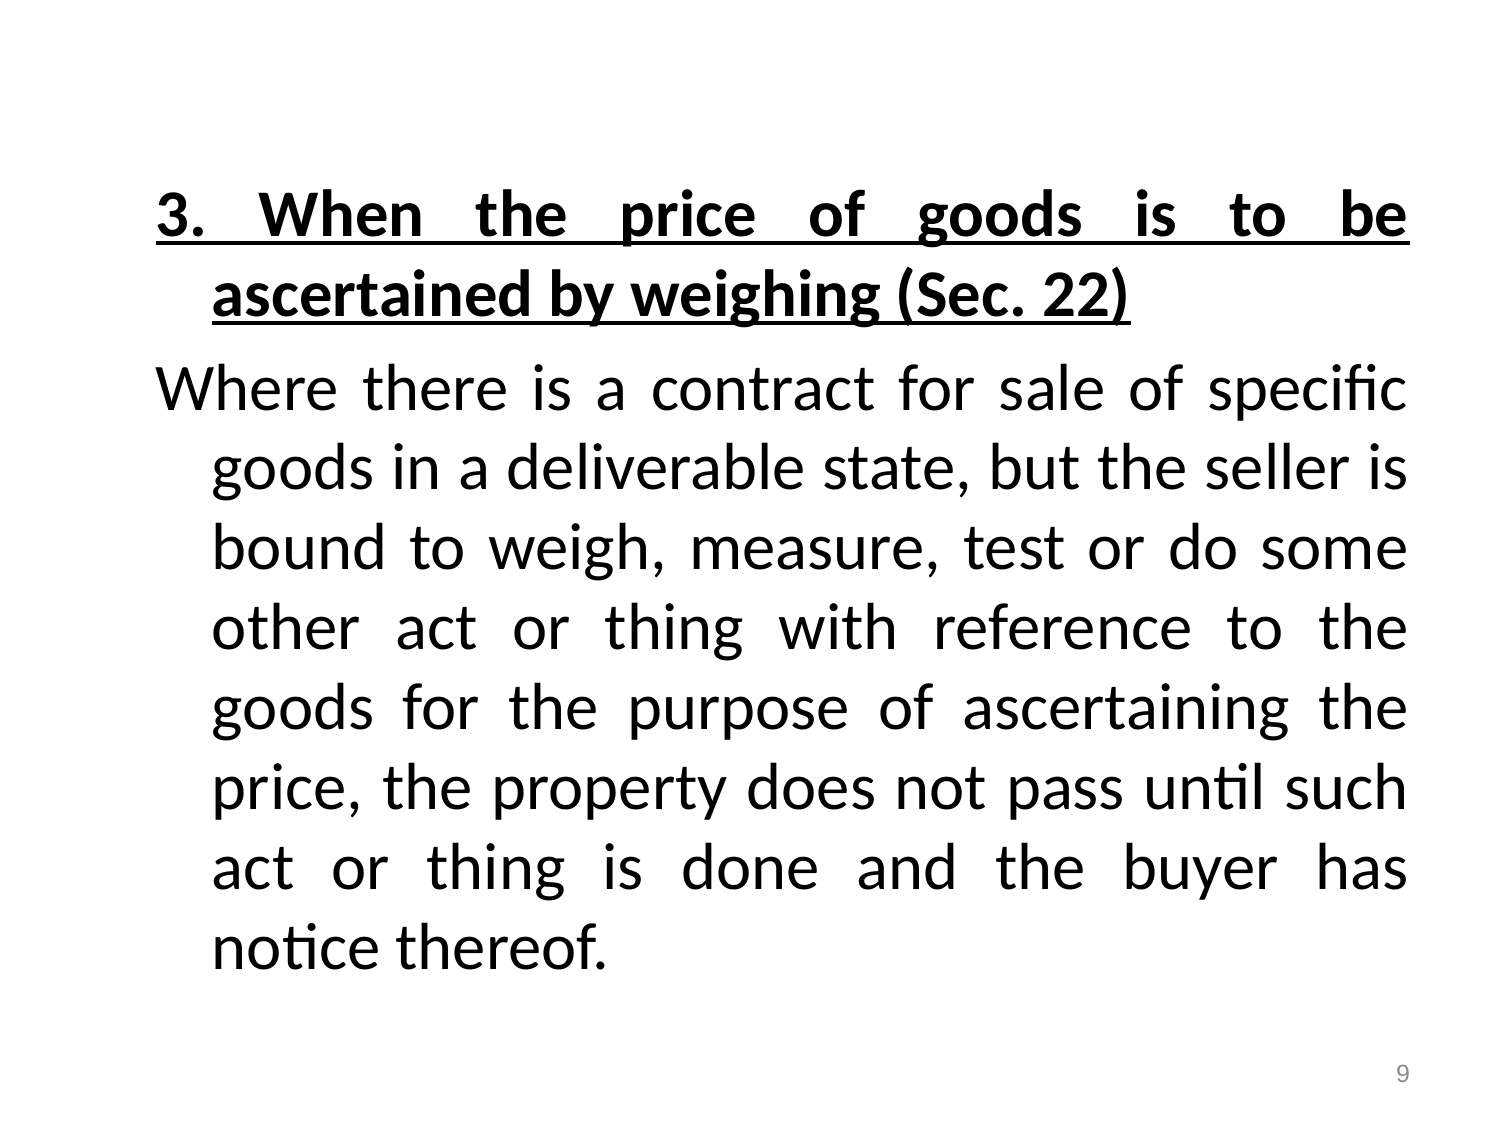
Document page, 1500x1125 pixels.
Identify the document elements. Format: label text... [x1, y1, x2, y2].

list 3. When the price of goods is to be ascertained by weighing (Sec. 22) Where there is a contract for sale of specific goods in a deliverable state, but the seller is bound to weigh, measure, test or do some other act or thing with reference to the goods for the purpose of ascertaining the price, the property does not pass until such act or thing is done and the buyer has notice thereof. [75, 162, 1425, 1005]
slide_number 9 [1074, 1042, 1425, 1103]
